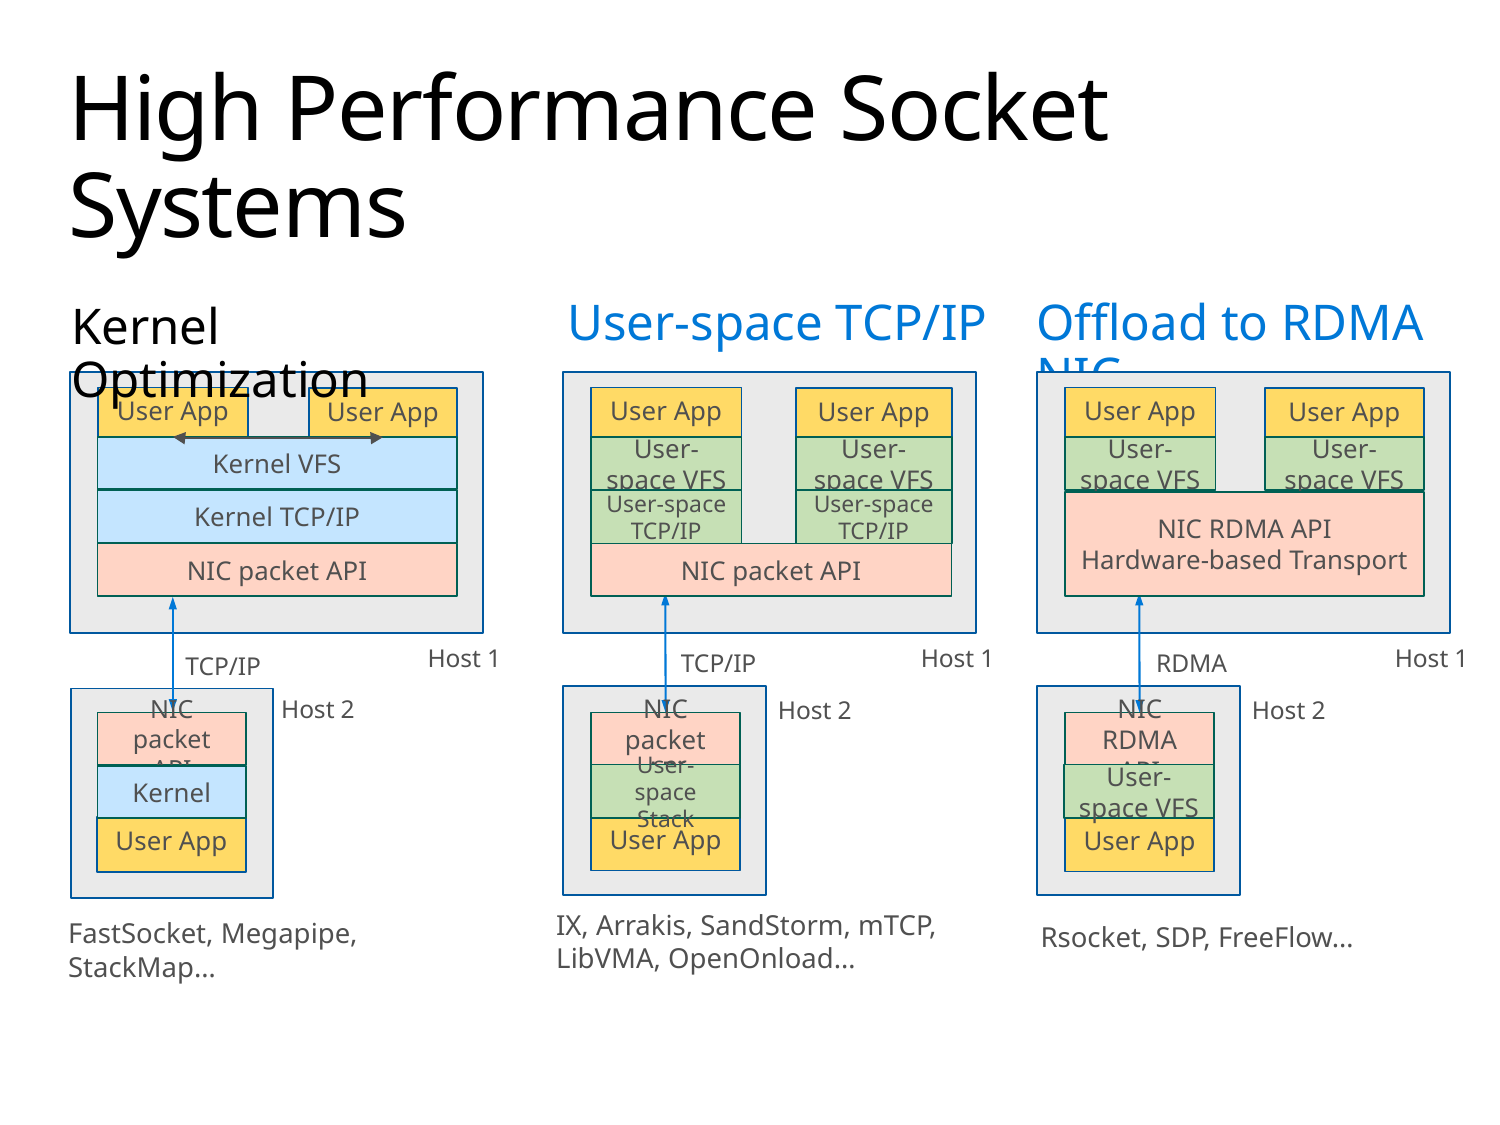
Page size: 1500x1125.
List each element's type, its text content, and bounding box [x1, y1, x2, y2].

text_box NIC packet API [590, 543, 952, 597]
text_box User-space Stack [590, 764, 741, 819]
text_box Host 1 [1380, 635, 1484, 680]
text_box Kernel TCP/IP [279, 489, 458, 543]
text_box Rsocket, SDP, FreeFlow… [1025, 912, 1369, 960]
text_box TCP/IP [174, 643, 276, 688]
text_box NIC packet API [97, 712, 247, 765]
text_box User App [1264, 387, 1425, 436]
text_box User App [308, 387, 458, 436]
text_box Kernel [97, 765, 247, 819]
text_box User App [97, 387, 249, 436]
text_box Kernel VFS [279, 436, 458, 489]
text_box TCP/IP [667, 641, 771, 686]
text_box IX, Arrakis, SandStorm, mTCP, LibVMA, OpenOnload… [541, 900, 952, 982]
text_box User App [590, 387, 742, 436]
text_box Kernel TCP/IP [97, 489, 277, 543]
text_box User-space VFS [590, 436, 742, 489]
text_box User App [1064, 819, 1215, 872]
text_box FastSocket, Megapipe, StackMap… [45, 898, 521, 1034]
text_box [70, 688, 274, 898]
text_box User App [1064, 387, 1216, 436]
text_box NIC packet API [590, 712, 741, 764]
text_box [1036, 685, 1241, 896]
text_box [1036, 371, 1451, 634]
text_box [562, 685, 767, 896]
text_box User-space VFS [1063, 764, 1215, 819]
text_box Host 2 [266, 686, 370, 732]
text_box User-space TCP/IP [590, 489, 742, 543]
text_box [562, 371, 977, 634]
text_box NIC RDMA API Hardware-based Transport [1064, 491, 1425, 597]
text_box User-space VFS [795, 436, 953, 489]
text_box [69, 371, 277, 634]
text_box User-space VFS [1064, 436, 1216, 491]
text_box RDMA [1141, 641, 1242, 686]
text_box [174, 371, 484, 634]
text_box Host 1 [906, 635, 1010, 680]
text_box Kernel VFS [97, 436, 277, 489]
text_box Host 2 [763, 687, 867, 732]
text_box NIC packet API [97, 543, 458, 597]
text_box Host 1 [412, 635, 516, 680]
text_box User App [96, 816, 247, 873]
text_box NIC RDMA API [1064, 712, 1215, 764]
text_box User App [590, 819, 741, 871]
text_box User-space TCP/IP [795, 489, 953, 544]
list Kernel Optimization [44, 286, 548, 371]
text_box User App [795, 387, 953, 436]
text_box User-space TCP/IP [547, 286, 1016, 362]
text_box Host 2 [1237, 687, 1341, 732]
text_box Offload to RDMA NIC [1016, 286, 1500, 415]
text_box User-space VFS [1264, 436, 1425, 491]
title High Performance Socket Systems [44, 47, 1456, 196]
